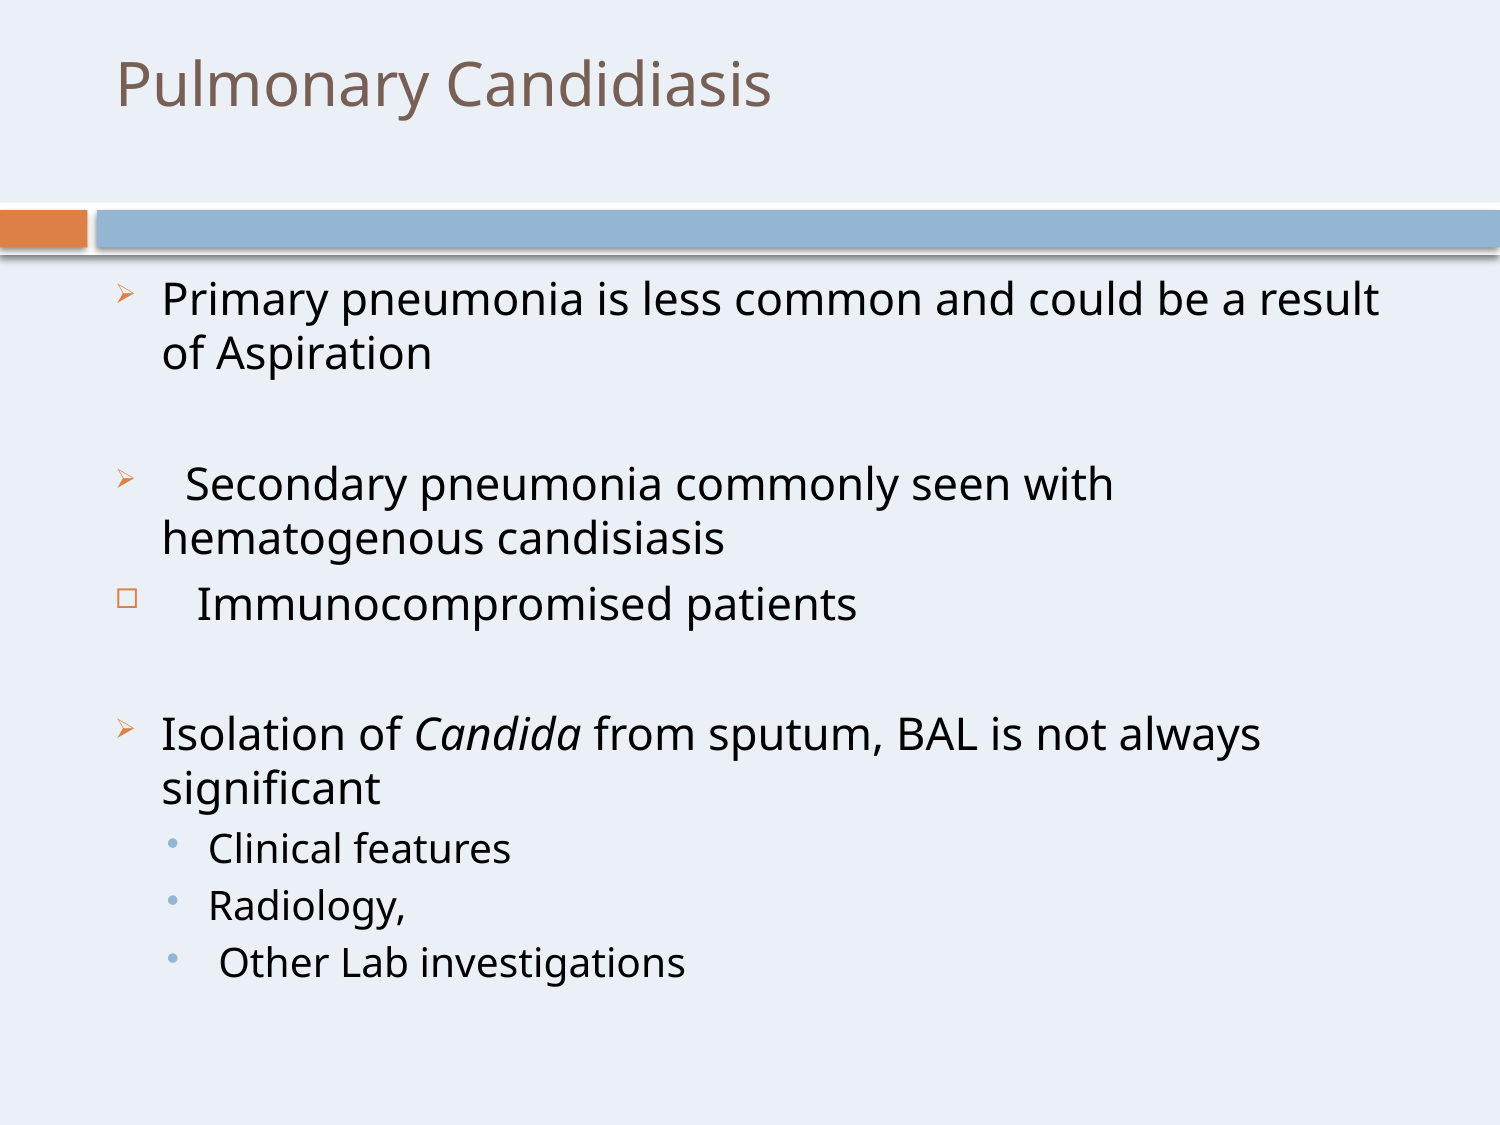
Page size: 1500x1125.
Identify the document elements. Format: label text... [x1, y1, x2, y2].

list Primary pneumonia is less common and could be a result of Aspiration Secondary pneumonia commonly seen with hematogenous candisiasis Immunocompromised patients Isolation of Candida from sputum, BAL is not always significant Clinical features Radiology, Other Lab investigations [100, 262, 1438, 1000]
title Pulmonary Candidiasis [100, 37, 1438, 200]
